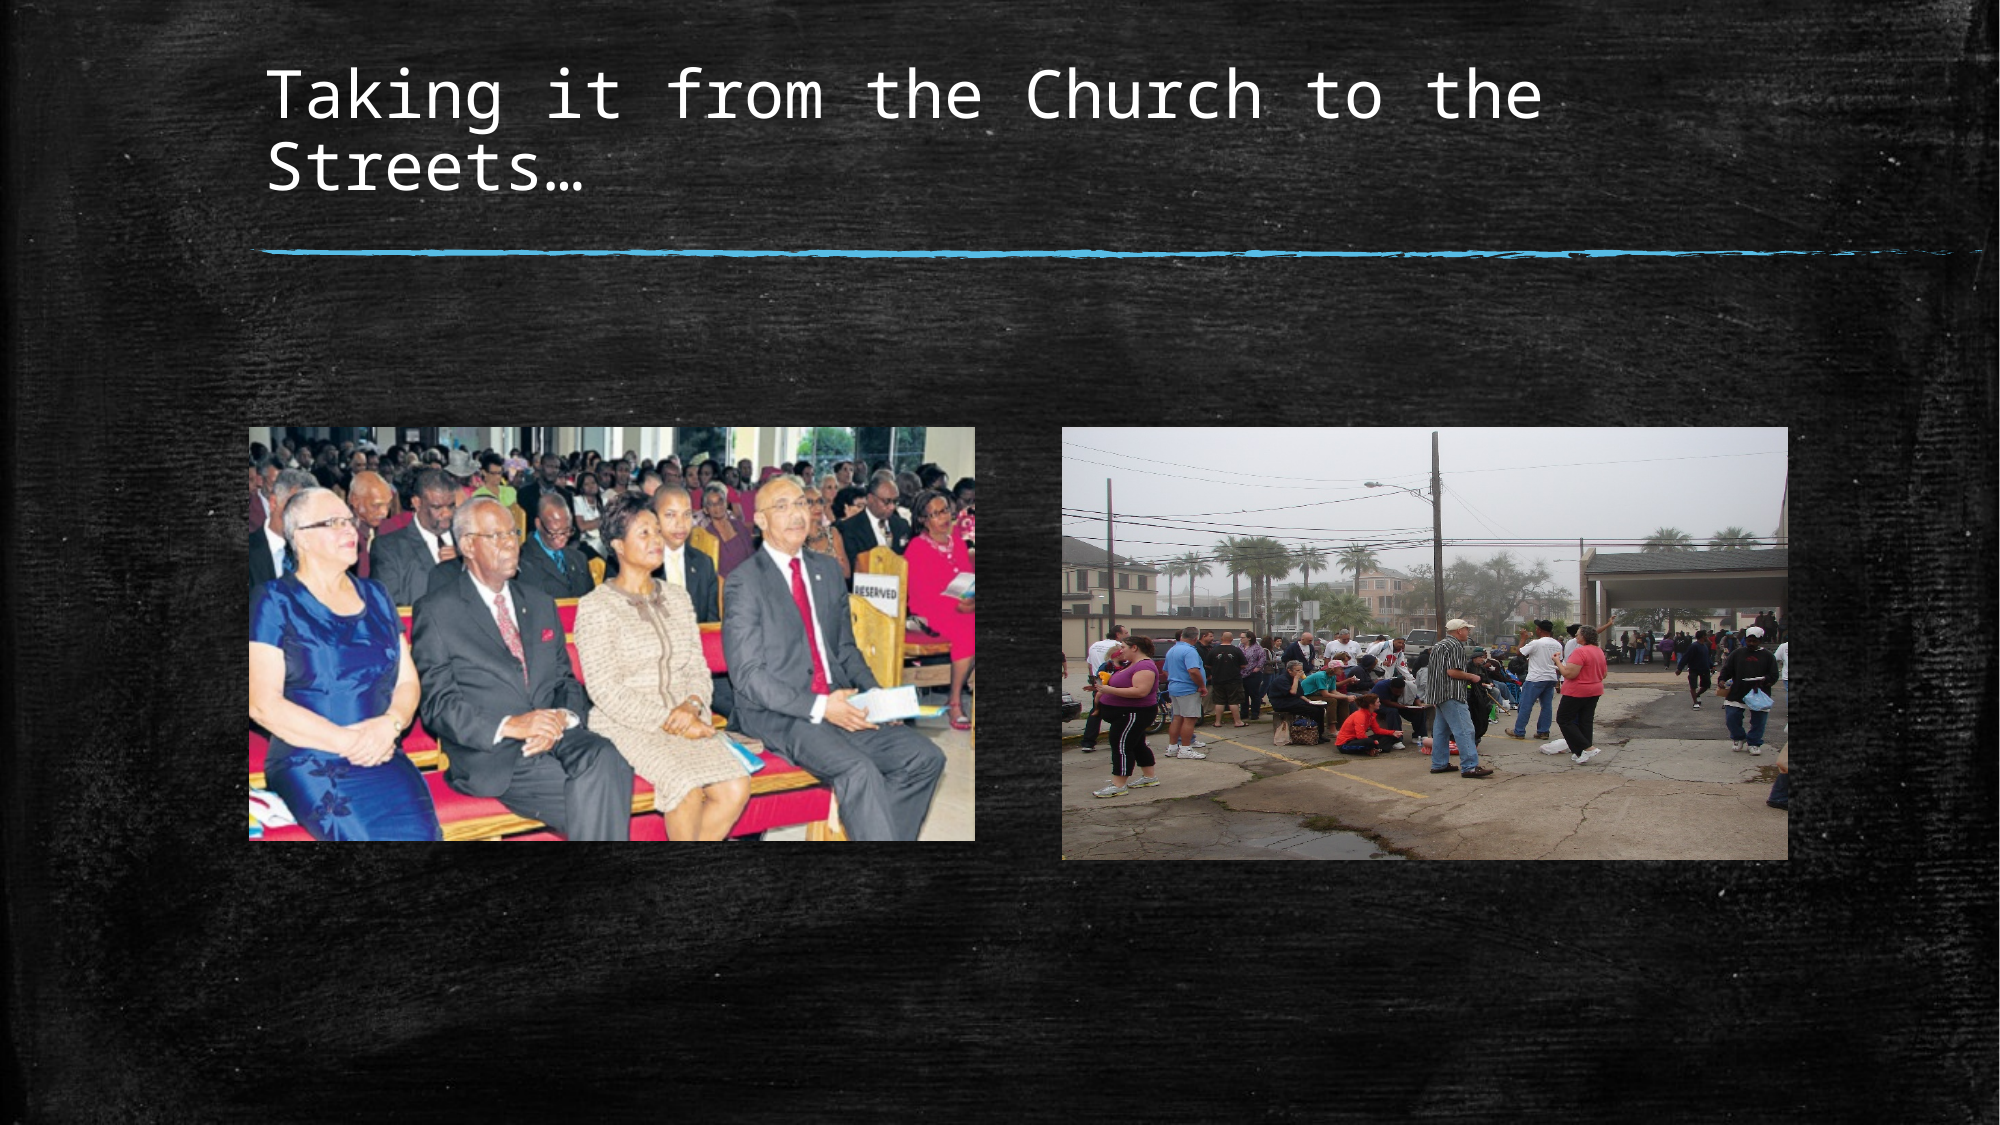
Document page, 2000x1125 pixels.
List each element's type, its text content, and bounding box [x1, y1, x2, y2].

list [1062, 427, 1788, 860]
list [249, 427, 975, 841]
title Taking it from the Church to the Streets… [249, 45, 1750, 213]
